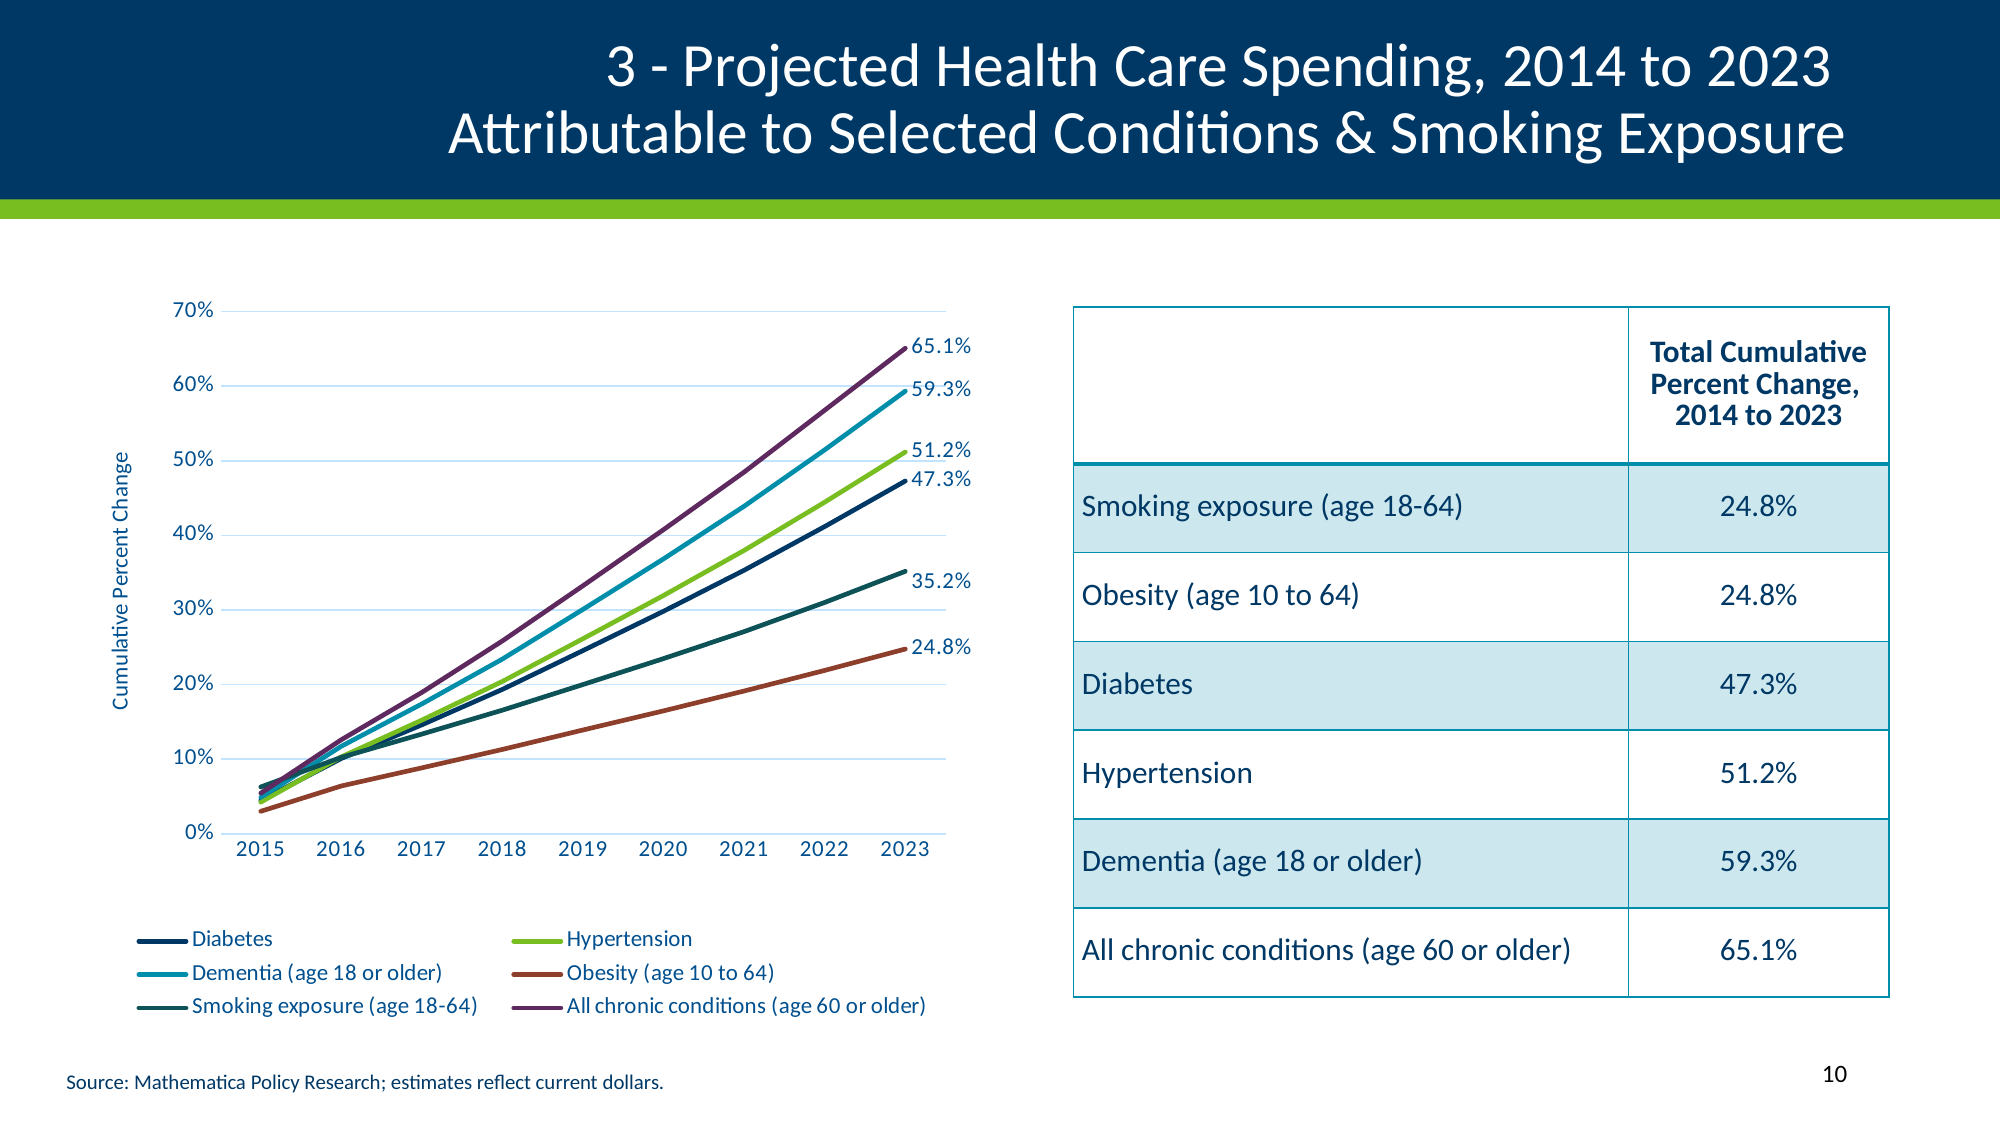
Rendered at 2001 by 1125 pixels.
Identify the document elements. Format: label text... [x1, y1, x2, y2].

table_cell 59.3% [1629, 820, 1888, 907]
table_cell Hypertension [1074, 731, 1628, 818]
chart [92, 261, 988, 1043]
table_cell 51.2% [1629, 731, 1888, 818]
table_cell 24.8% [1629, 466, 1888, 552]
table_cell 24.8% [1629, 553, 1888, 641]
text_box Source: Mathematica Policy Research; estimates reflect current dollars. [51, 1061, 1723, 1102]
table_cell Diabetes [1074, 642, 1628, 729]
table_cell All chronic conditions (age 60 or older) [1074, 909, 1628, 996]
title 3 - Projected Health Care Spending, 2014 to 2023 Attributable to Selected Conditions & Smoking Exposure [137, 24, 1863, 175]
table_cell Obesity (age 10 to 64) [1074, 553, 1628, 641]
table_header Total Cumulative Percent Change, 2014 to 2023 [1629, 308, 1888, 462]
table_cell 47.3% [1629, 642, 1888, 729]
table_cell Smoking exposure (age 18-64) [1074, 466, 1628, 552]
slide_number 10 [1622, 1042, 1863, 1103]
table_header [1074, 308, 1628, 462]
table_cell Dementia (age 18 or older) [1074, 820, 1628, 907]
table_cell 65.1% [1629, 909, 1888, 996]
